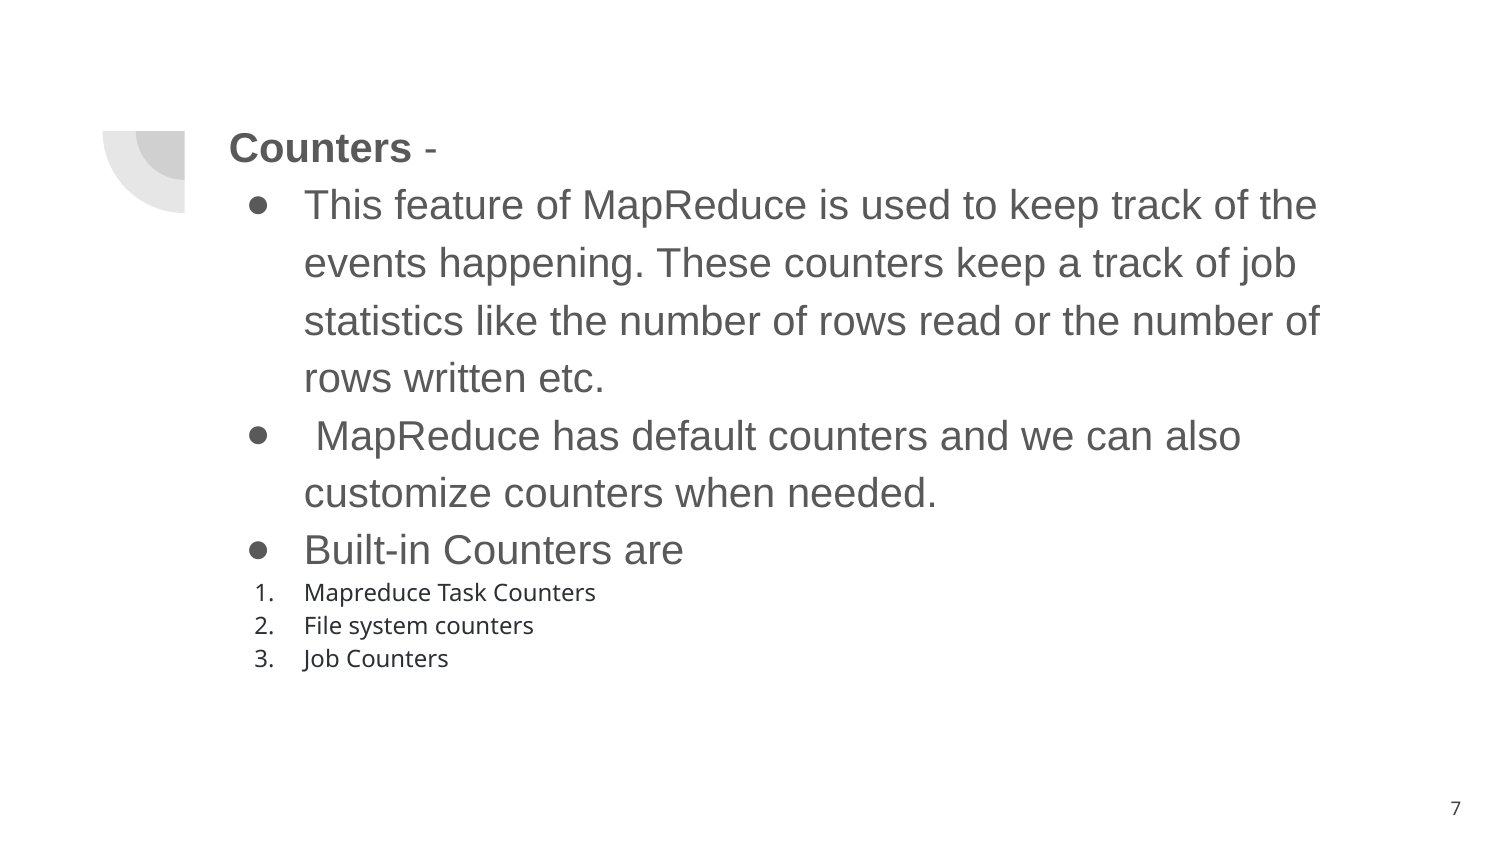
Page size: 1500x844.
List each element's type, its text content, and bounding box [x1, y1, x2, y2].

slide_number 7 [1386, 777, 1477, 842]
title Counters - This feature of MapReduce is used to keep track of the events happening. These counters keep a track of job statistics like the number of rows read or the number of rows written etc. MapReduce has default counters and we can also customize counters when needed. Built-in Counters are Mapreduce Task Counters File system counters Job Counters [213, 98, 1368, 800]
